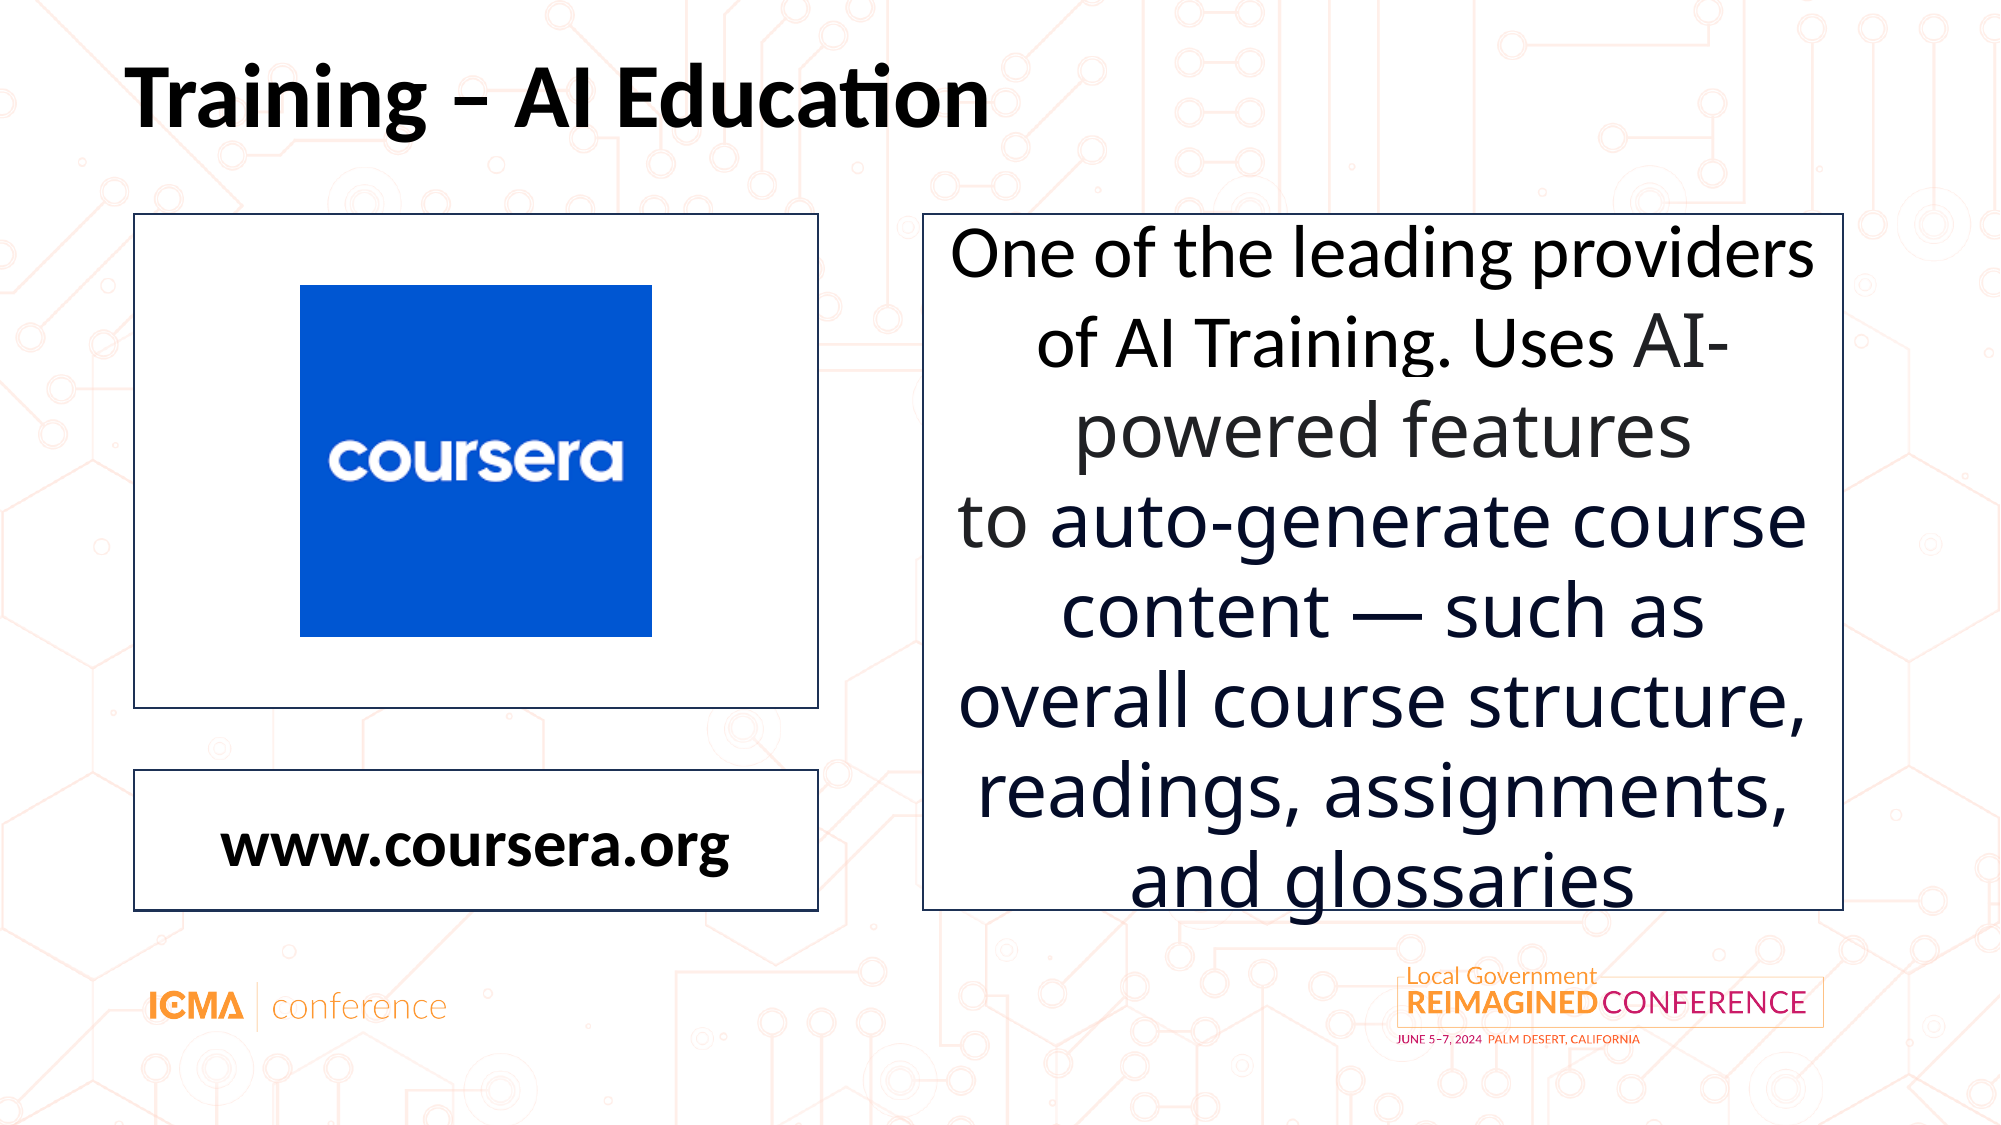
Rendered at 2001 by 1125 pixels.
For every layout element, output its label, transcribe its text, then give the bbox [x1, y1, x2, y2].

text_box [133, 213, 819, 709]
picture [299, 285, 652, 637]
picture [150, 982, 446, 1032]
text_box One of the leading providers of AI Training. Uses AI-powered features to auto-generate course content — such as overall course structure, readings, assignments, and glossaries [922, 213, 1844, 911]
text_box Training – AI Education [109, 41, 1783, 156]
text_box www.coursera.org [133, 769, 819, 912]
picture [1384, 953, 1835, 1060]
